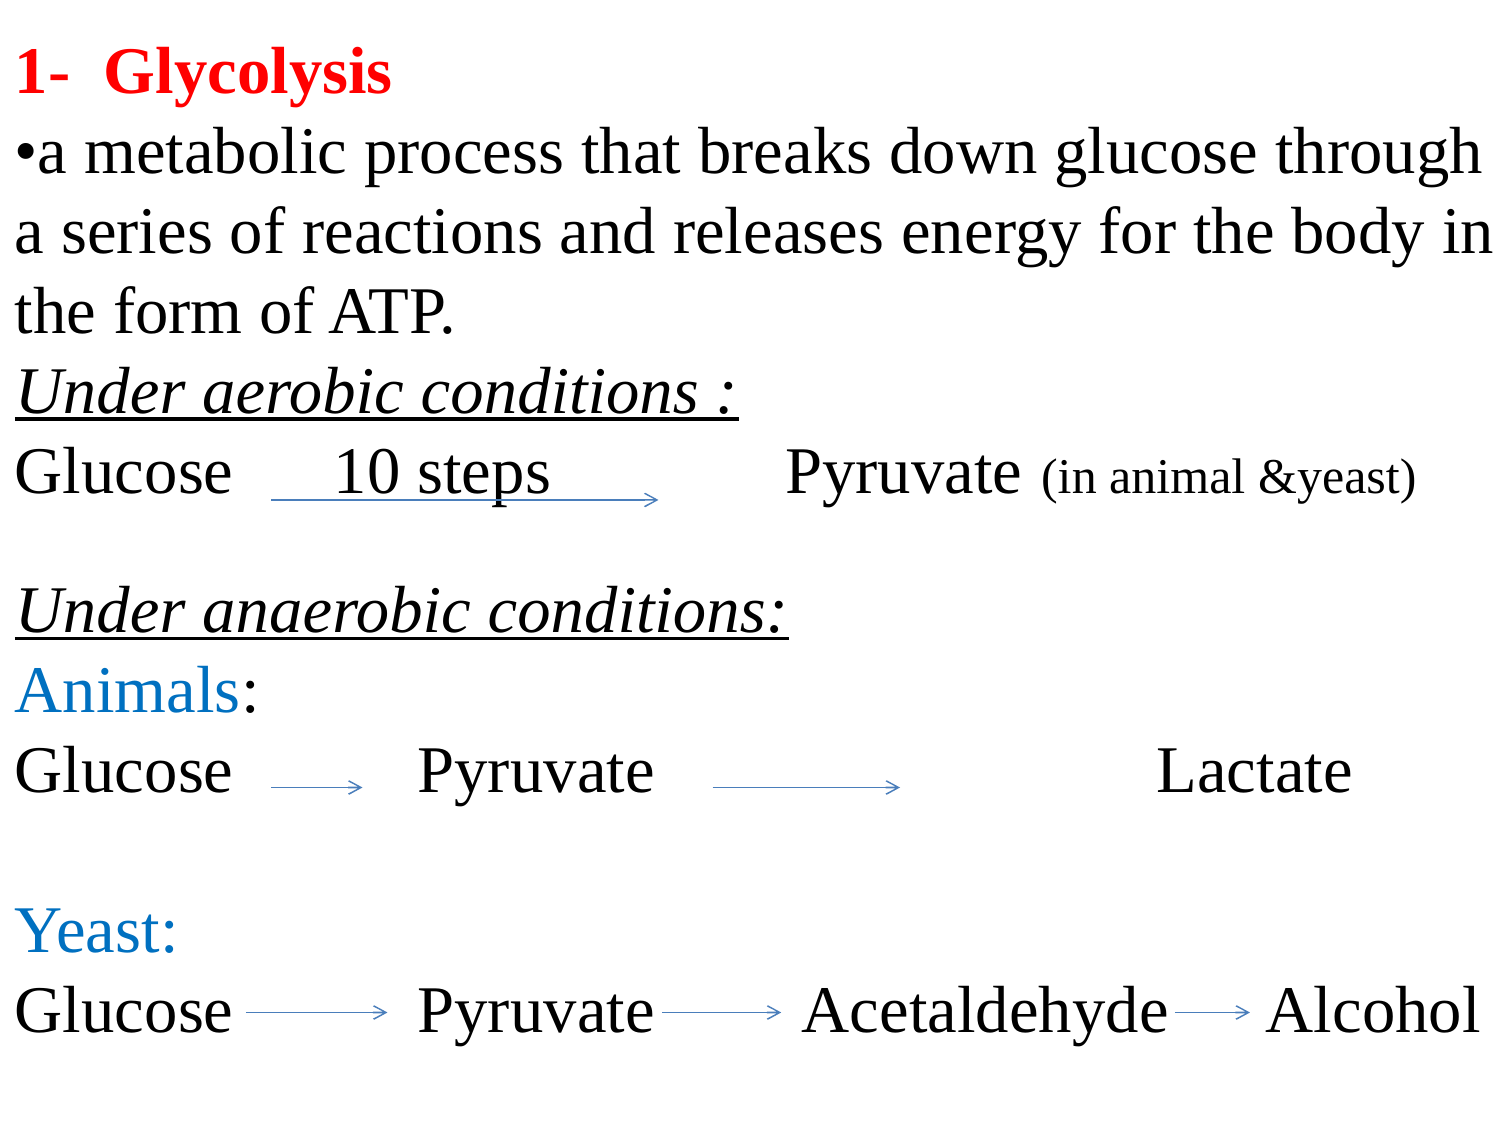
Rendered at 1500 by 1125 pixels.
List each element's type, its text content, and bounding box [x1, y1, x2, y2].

text_box 1- Glycolysis •a metabolic process that breaks down glucose through a series of reactions and releases energy for the body in the form of ATP. Under aerobic conditions : Glucose 10 steps Pyruvate (in animal &yeast) Under anaerobic conditions: Animals: Glucose Pyruvate Lactate Yeast: Glucose Pyruvate Acetaldehyde Alcohol [0, 19, 1500, 1114]
